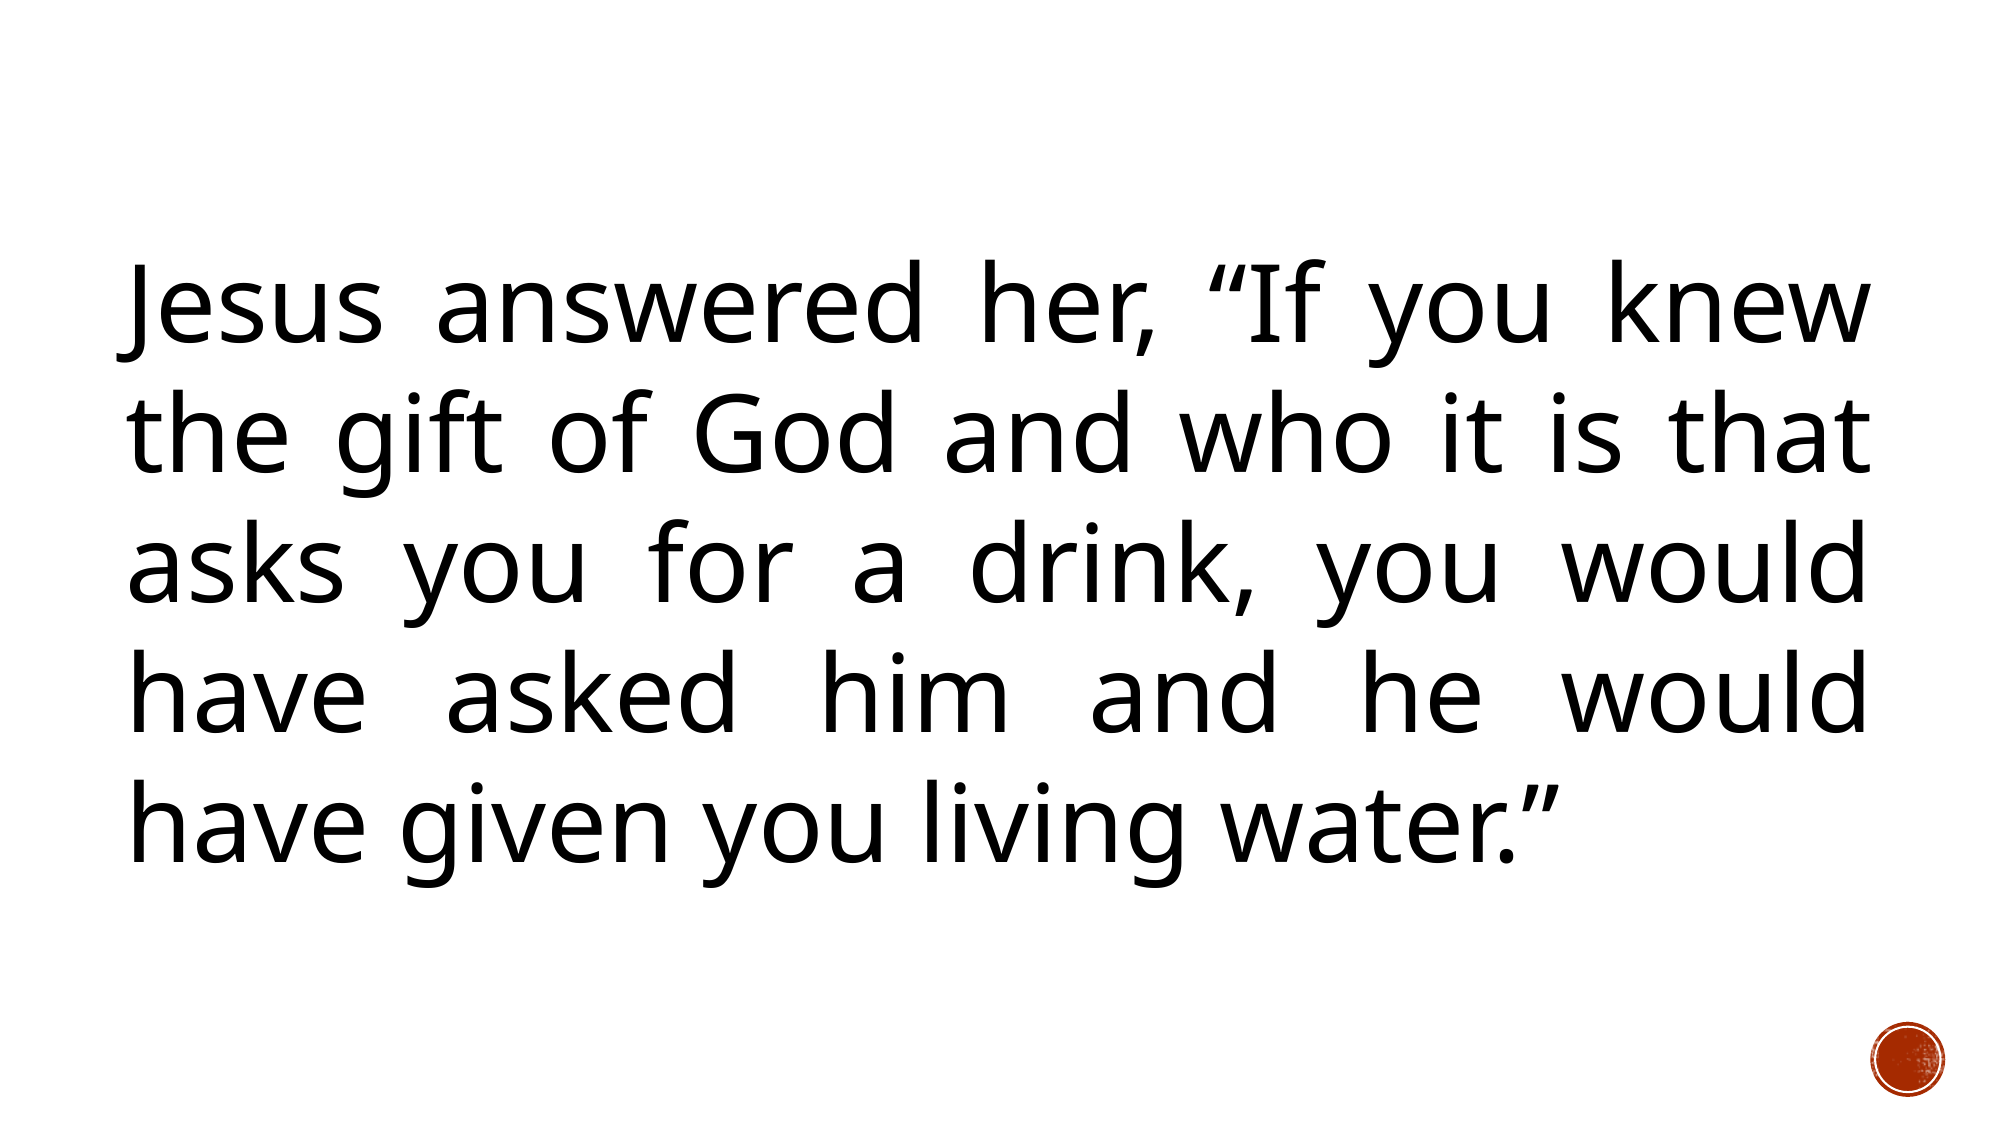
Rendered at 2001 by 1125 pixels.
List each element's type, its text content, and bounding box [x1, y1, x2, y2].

text_box Jesus answered her, “If you knew the gift of God and who it is that asks you for a drink, you would have asked him and he would have given you living water.” [110, 226, 1889, 892]
